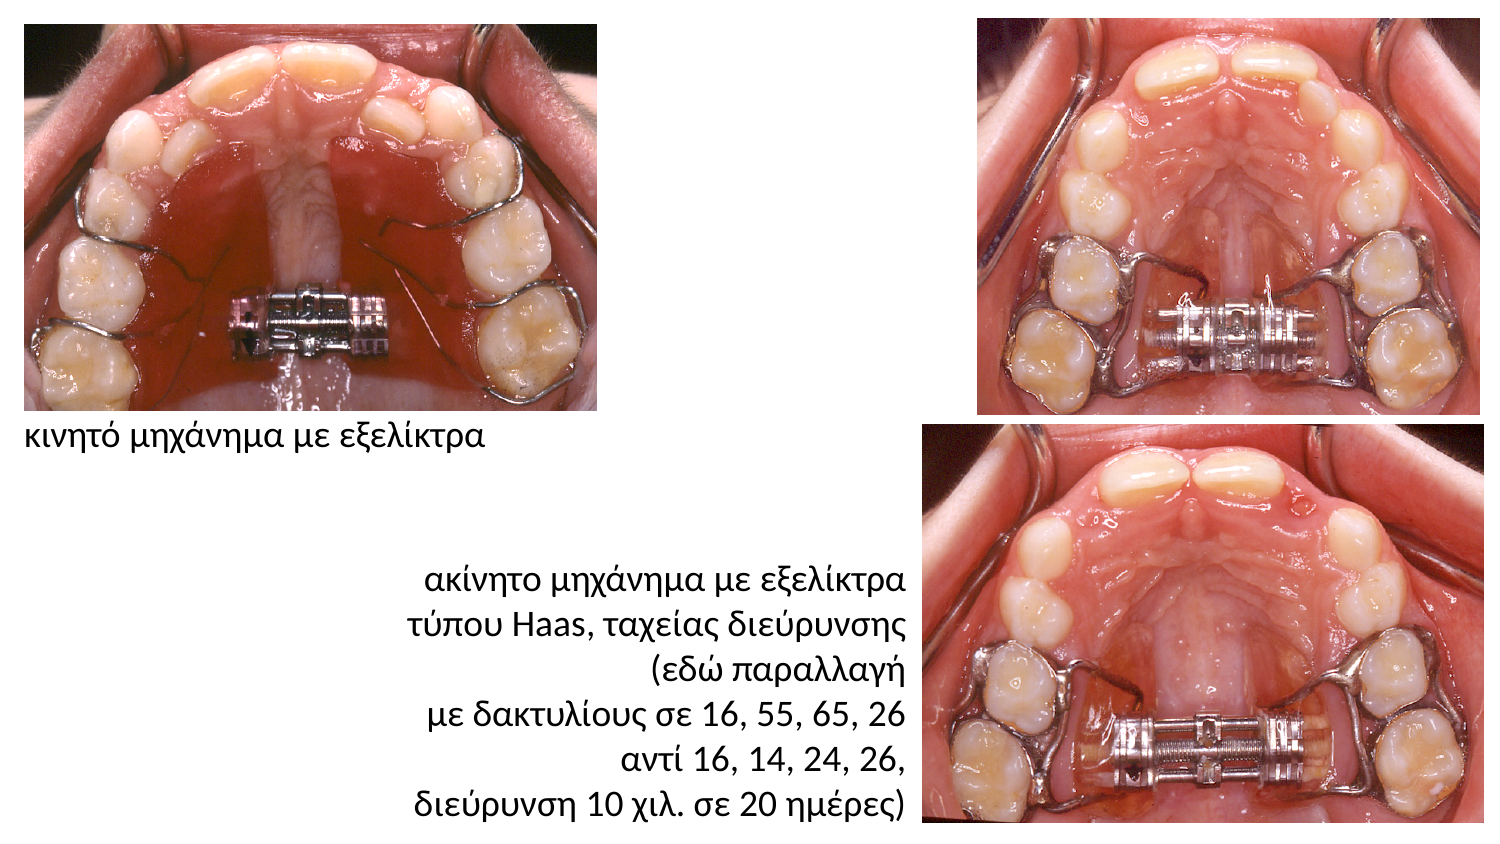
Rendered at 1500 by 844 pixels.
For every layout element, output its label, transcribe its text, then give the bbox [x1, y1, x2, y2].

picture [977, 18, 1481, 416]
text_box ακίνητο μηχάνημα με εξελίκτρα τύπου Haas, ταχείας διεύρυνσης (εδώ παραλλαγή με δακτυλίους σε 16, 55, 65, 26 αντί 16, 14, 24, 26, διεύρυνση 10 χιλ. σε 20 ημέρες) [28, 546, 922, 831]
text_box κινητό μηχάνημα με εξελίκτρα [9, 402, 501, 463]
picture [24, 24, 598, 411]
picture [922, 424, 1484, 823]
